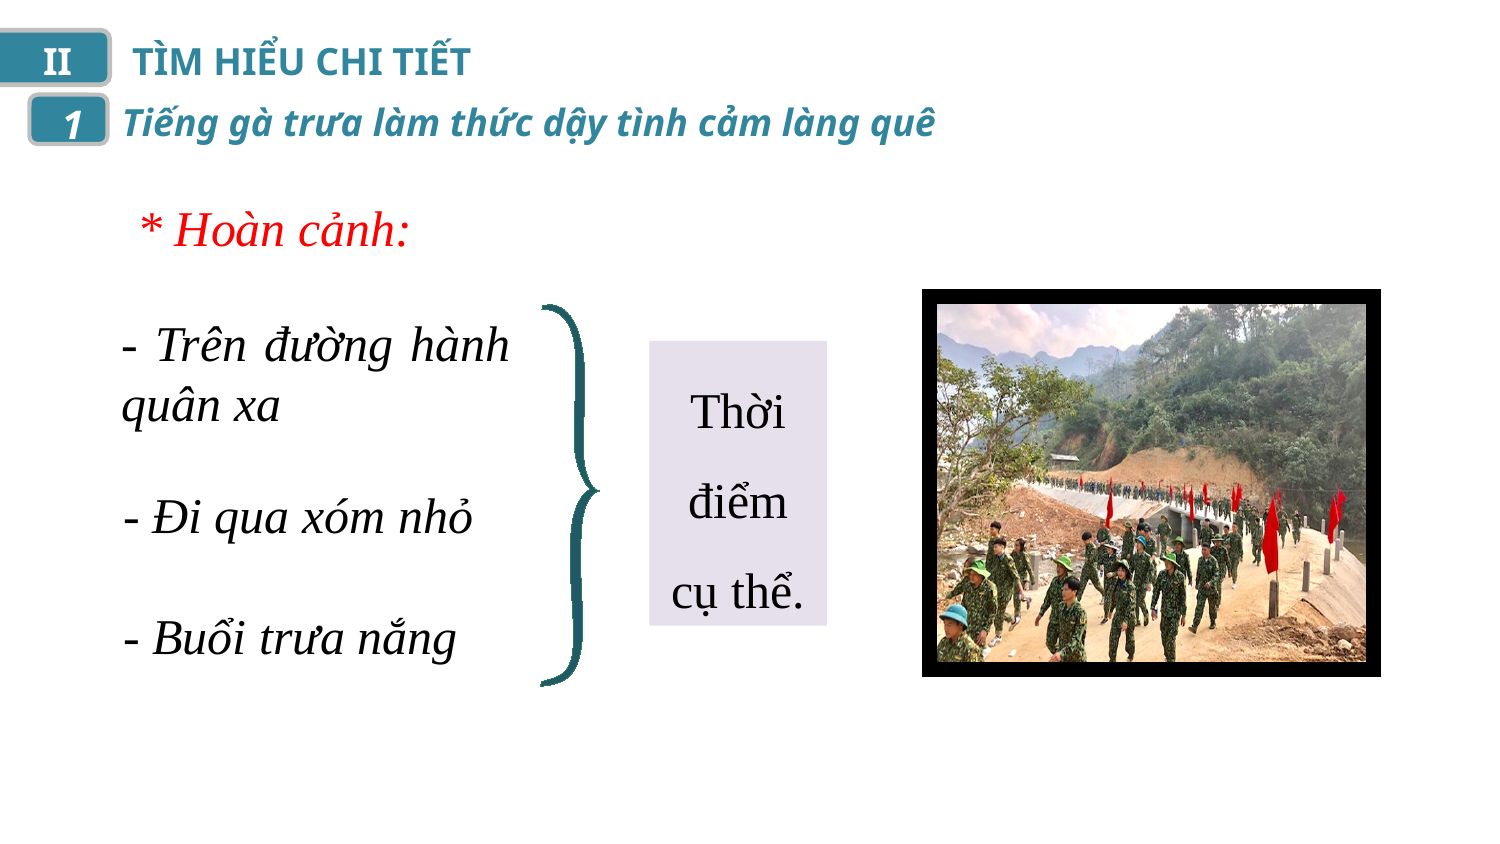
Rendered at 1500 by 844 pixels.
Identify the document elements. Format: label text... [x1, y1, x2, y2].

text_box - Buổi trưa nắng [108, 597, 477, 672]
text_box [540, 304, 600, 687]
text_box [0, 29, 1152, 91]
text_box - Trên đường hành quân xa [107, 303, 526, 439]
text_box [29, 90, 1093, 157]
text_box Thời điểm cụ thể. [649, 340, 827, 626]
picture [936, 303, 1367, 663]
text_box * Hoàn cảnh: [73, 189, 477, 265]
text_box - Đi qua xóm nhỏ [108, 476, 505, 551]
